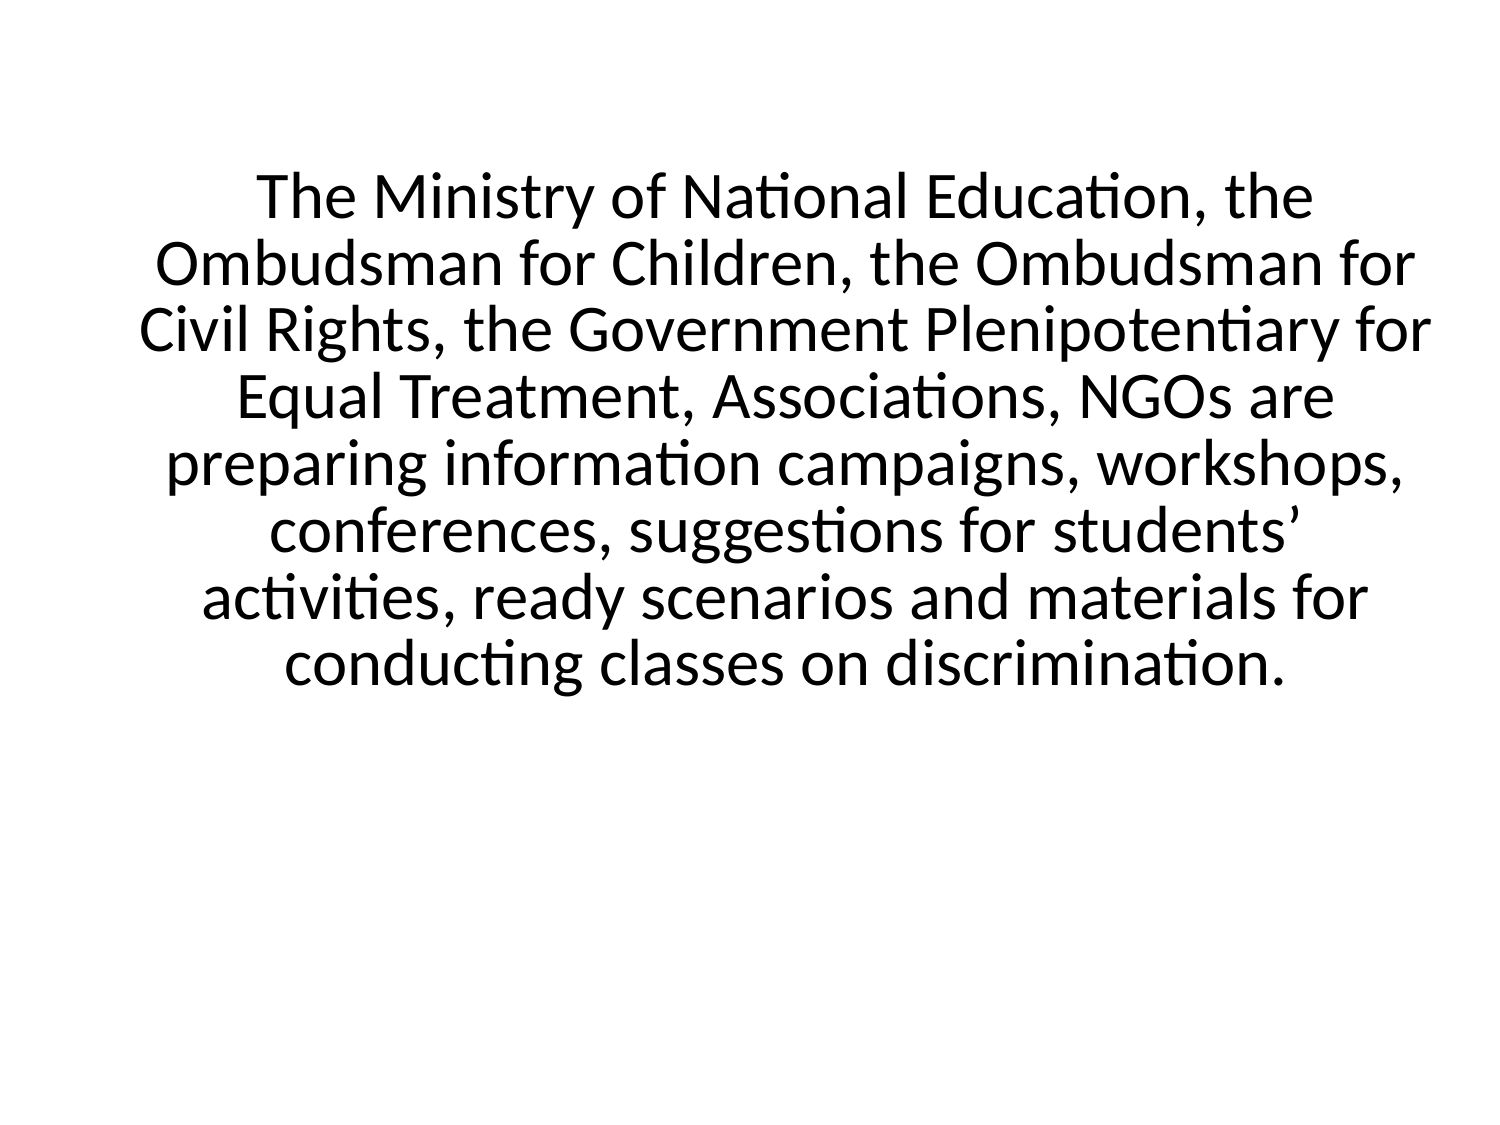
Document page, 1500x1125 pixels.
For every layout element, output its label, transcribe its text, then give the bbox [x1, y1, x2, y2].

list The Ministry of National Education, the Ombudsman for Children, the Ombudsman for Civil Rights, the Government Plenipotentiary for Equal Treatment, Associations, NGOs are preparing information campaigns, workshops, conferences, suggestions for students’ activities, ready scenarios and materials for conducting classes on discrimination. [123, 160, 1449, 1076]
